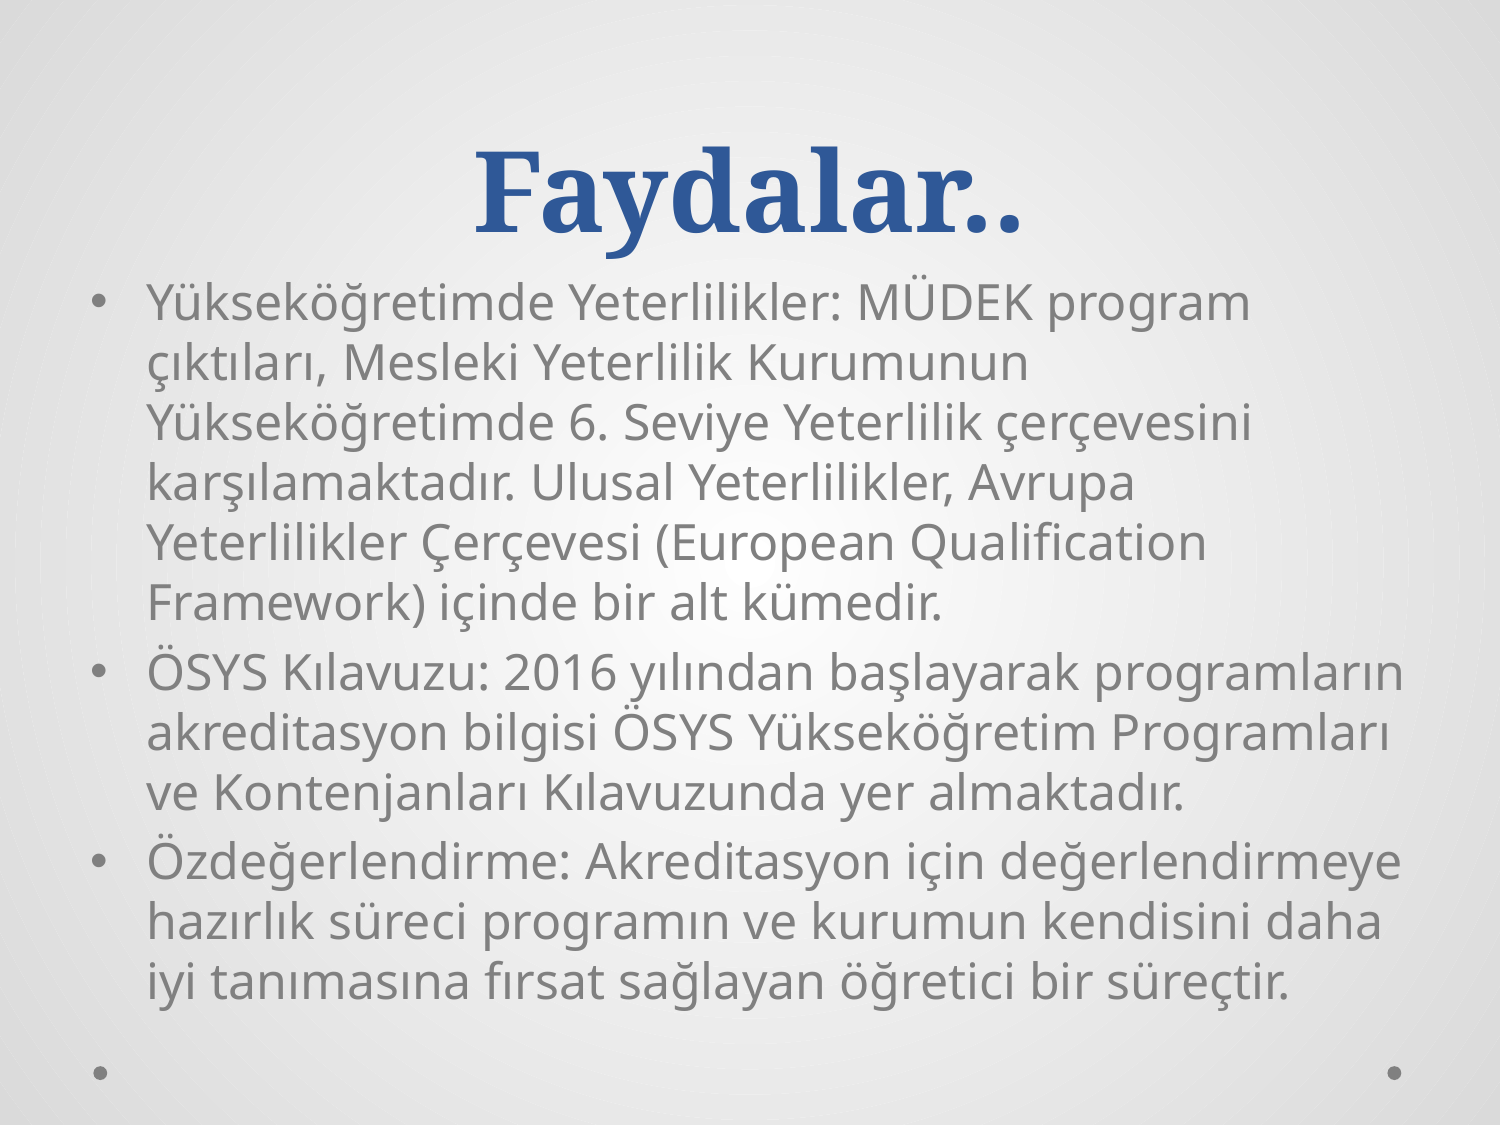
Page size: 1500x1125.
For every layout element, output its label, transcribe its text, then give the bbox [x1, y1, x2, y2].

list Yükseköğretimde Yeterlilikler: MÜDEK program çıktıları, Mesleki Yeterlilik Kurumunun Yükseköğretimde 6. Seviye Yeterlilik çerçevesini karşılamaktadır. Ulusal Yeterlilikler, Avrupa Yeterlilikler Çerçevesi (European Qualification Framework) içinde bir alt kümedir. ÖSYS Kılavuzu: 2016 yılından başlayarak programların akreditasyon bilgisi ÖSYS Yükseköğretim Programları ve Kontenjanları Kılavuzunda yer almaktadır. Özdeğerlendirme: Akreditasyon için değerlendirmeye hazırlık süreci programın ve kurumun kendisini daha iyi tanımasına fırsat sağlayan öğretici bir süreçtir. [75, 262, 1425, 1083]
title Faydalar.. [75, 0, 1425, 262]
